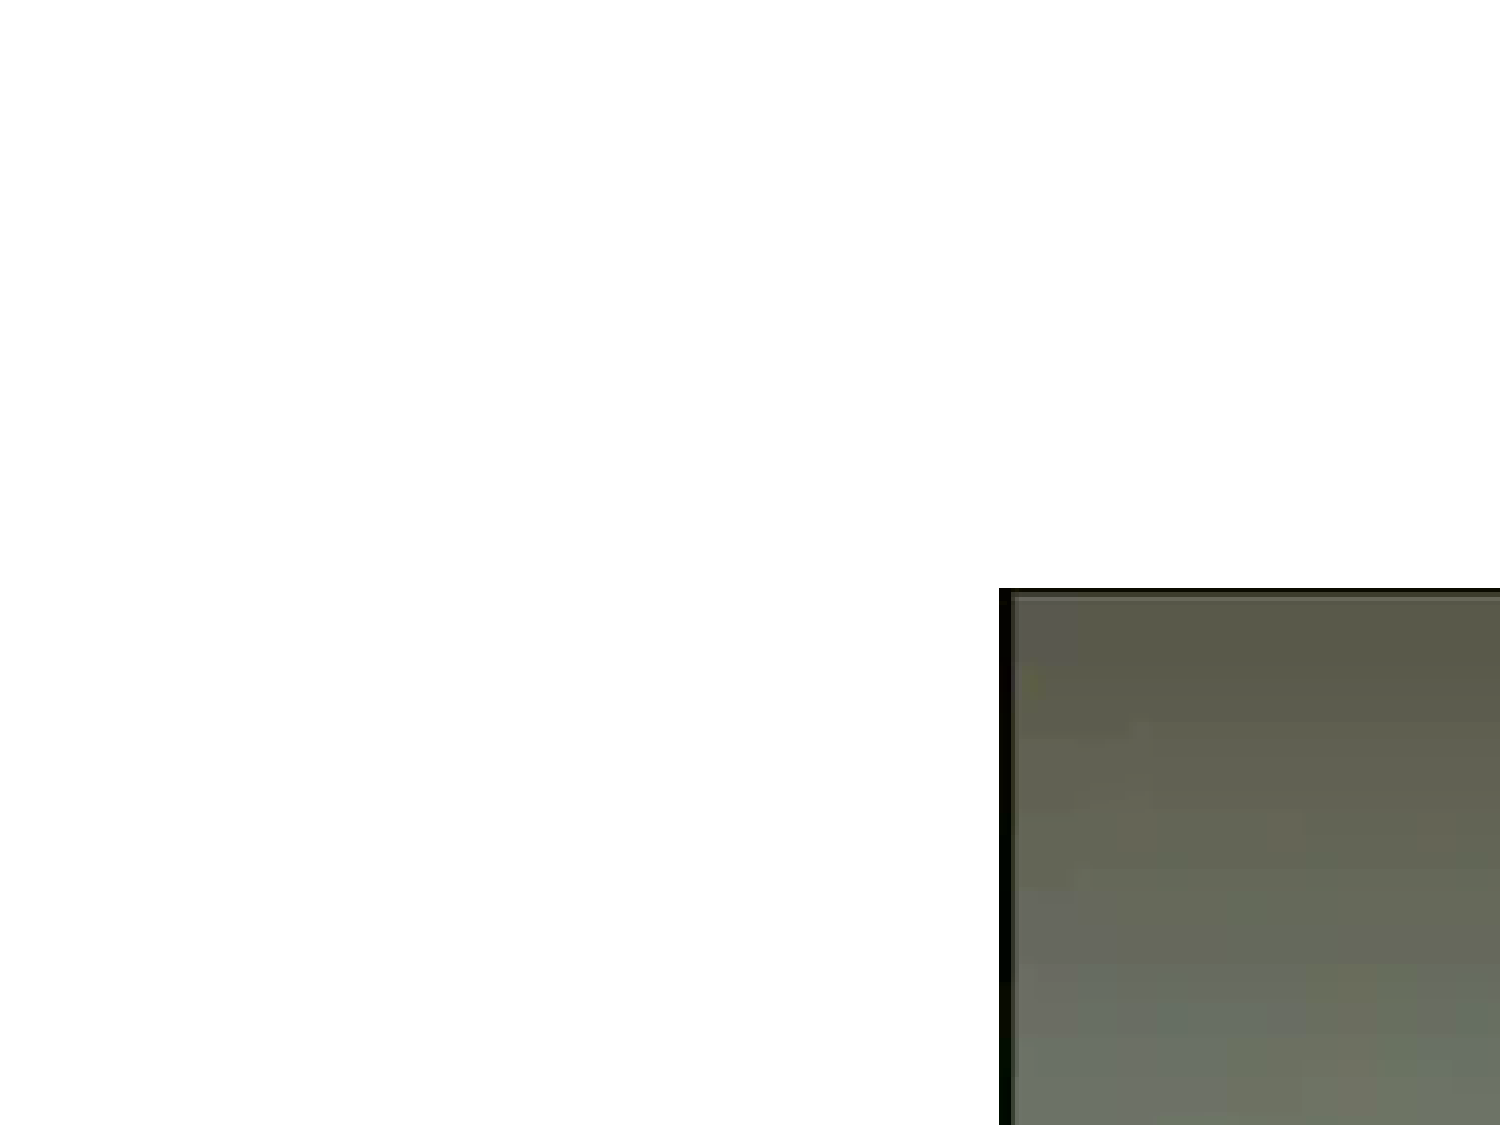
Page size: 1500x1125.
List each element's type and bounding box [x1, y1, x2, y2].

list [0, 0, 1500, 1125]
